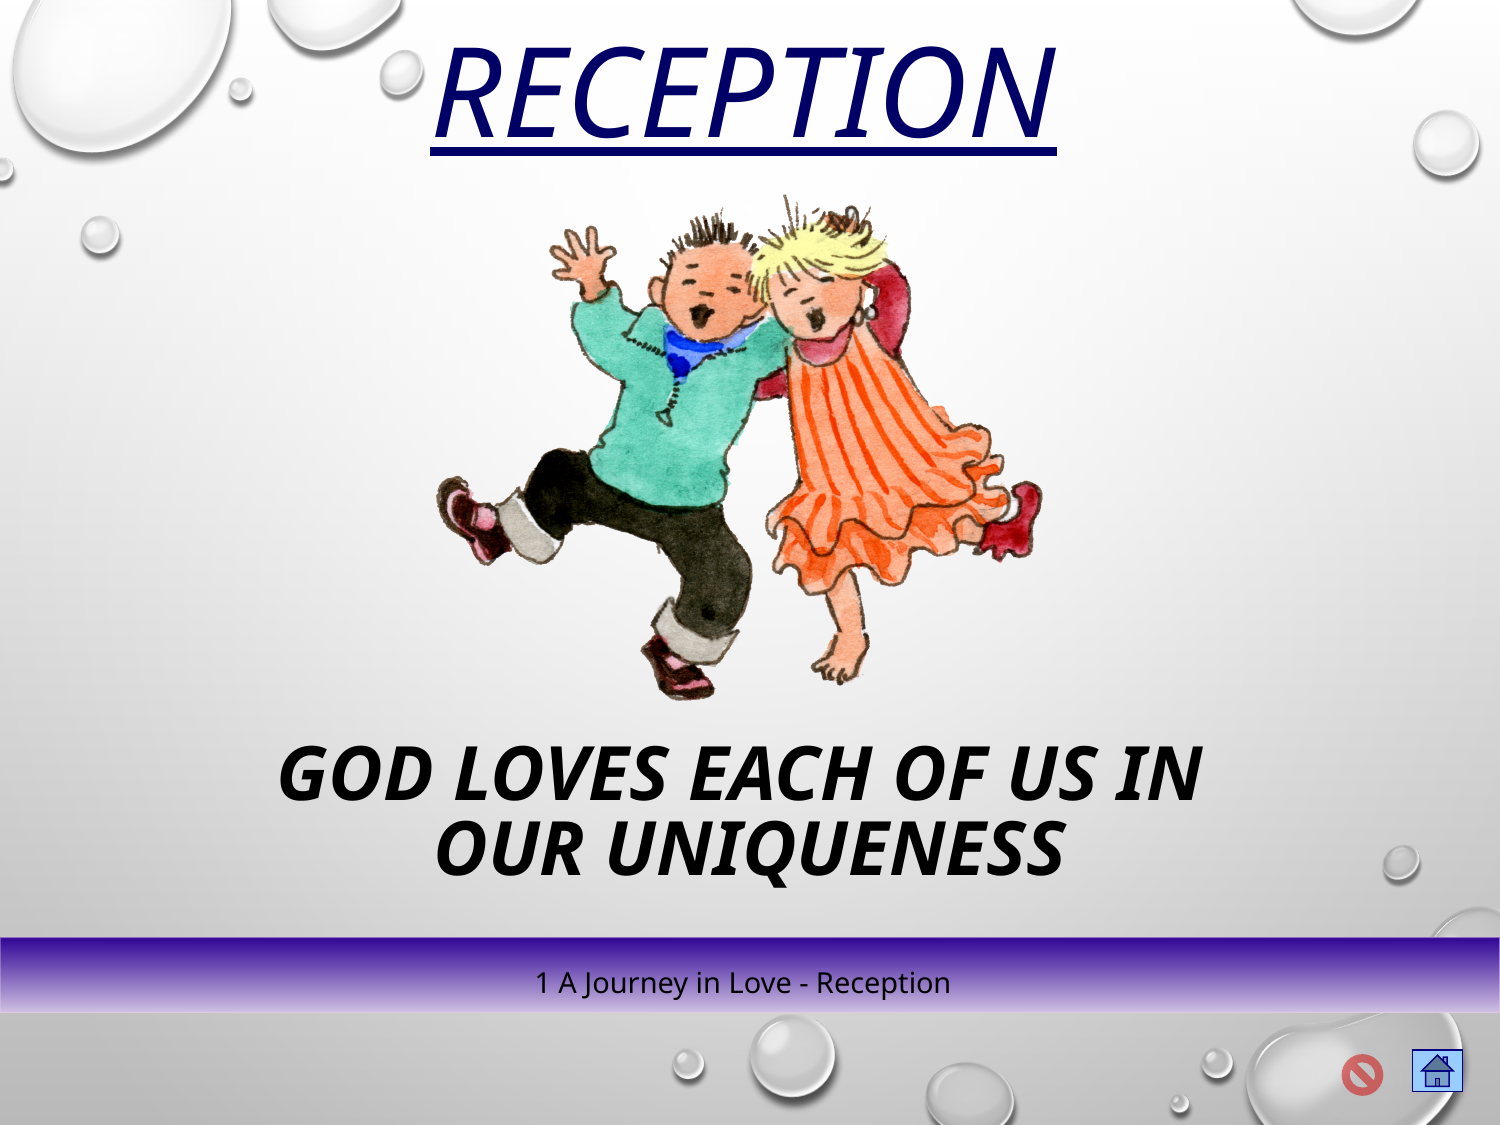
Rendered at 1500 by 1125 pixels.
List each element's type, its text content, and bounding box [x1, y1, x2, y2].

title Reception [62, 12, 1425, 163]
text_box [1412, 1049, 1463, 1092]
picture [0, 0, 1500, 936]
list God loves each of us in our uniqueness [75, 750, 1425, 925]
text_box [0, 936, 1500, 1013]
text_box [1341, 1054, 1384, 1096]
picture [0, 1014, 1500, 1125]
